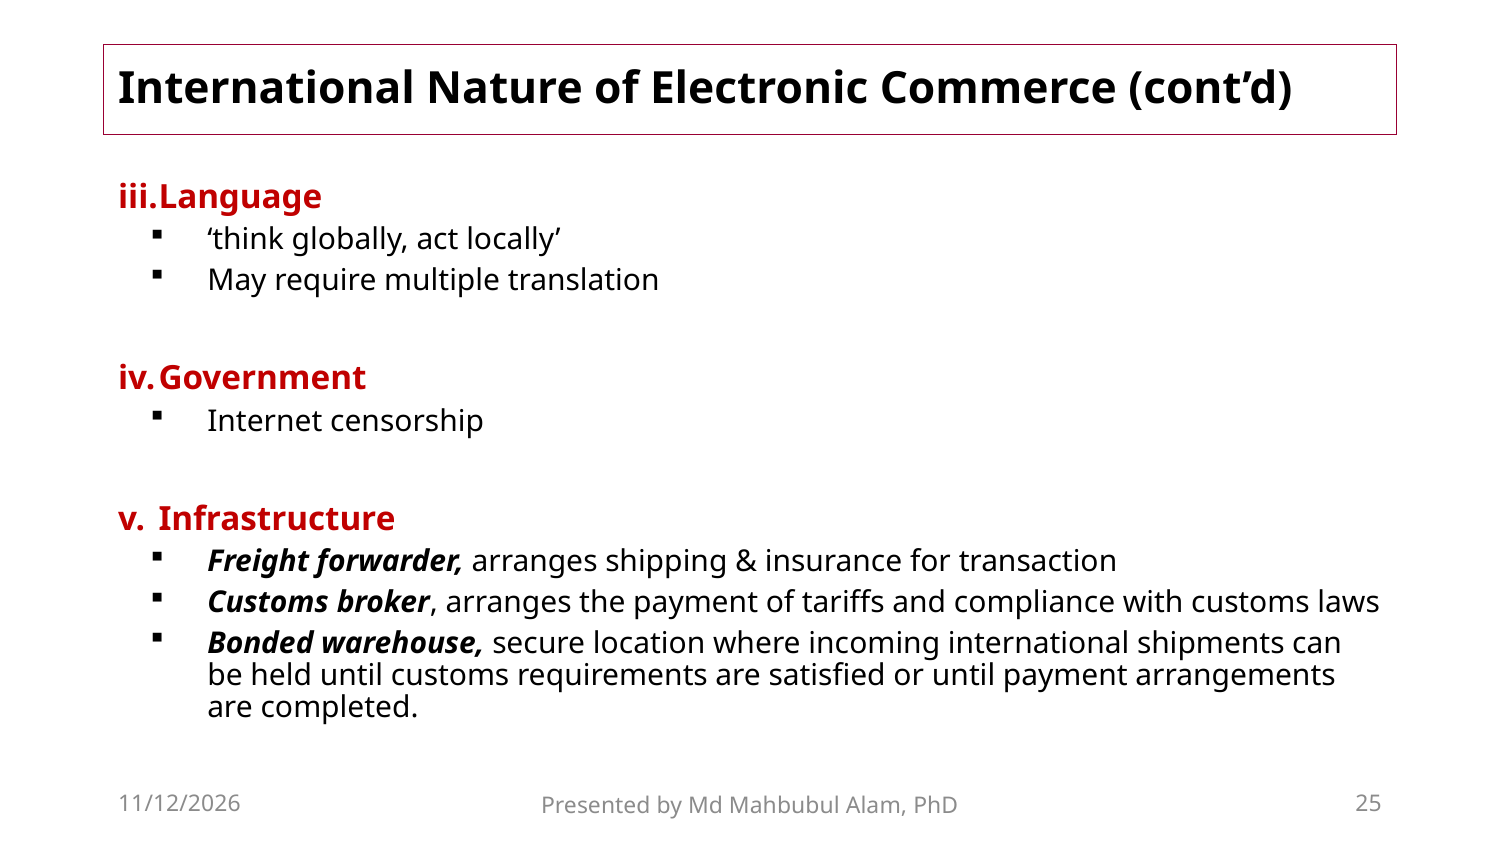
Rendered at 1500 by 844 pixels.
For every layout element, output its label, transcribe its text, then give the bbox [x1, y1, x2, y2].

title International Nature of Electronic Commerce (cont’d) [103, 44, 1397, 135]
footer Presented by Md Mahbubul Alam, PhD [496, 782, 1004, 827]
list Language ‘think globally, act locally’ May require multiple translation Government Internet censorship Infrastructure Freight forwarder, arranges shipping & insurance for transaction Customs broker, arranges the payment of tariffs and compliance with customs laws Bonded warehouse, secure location where incoming international shipments can be held until customs requirements are satisfied or until payment arrangements are completed. [103, 171, 1397, 760]
slide_number 25 [1059, 782, 1397, 827]
slide_number 30-Jan-19 [103, 782, 441, 827]
